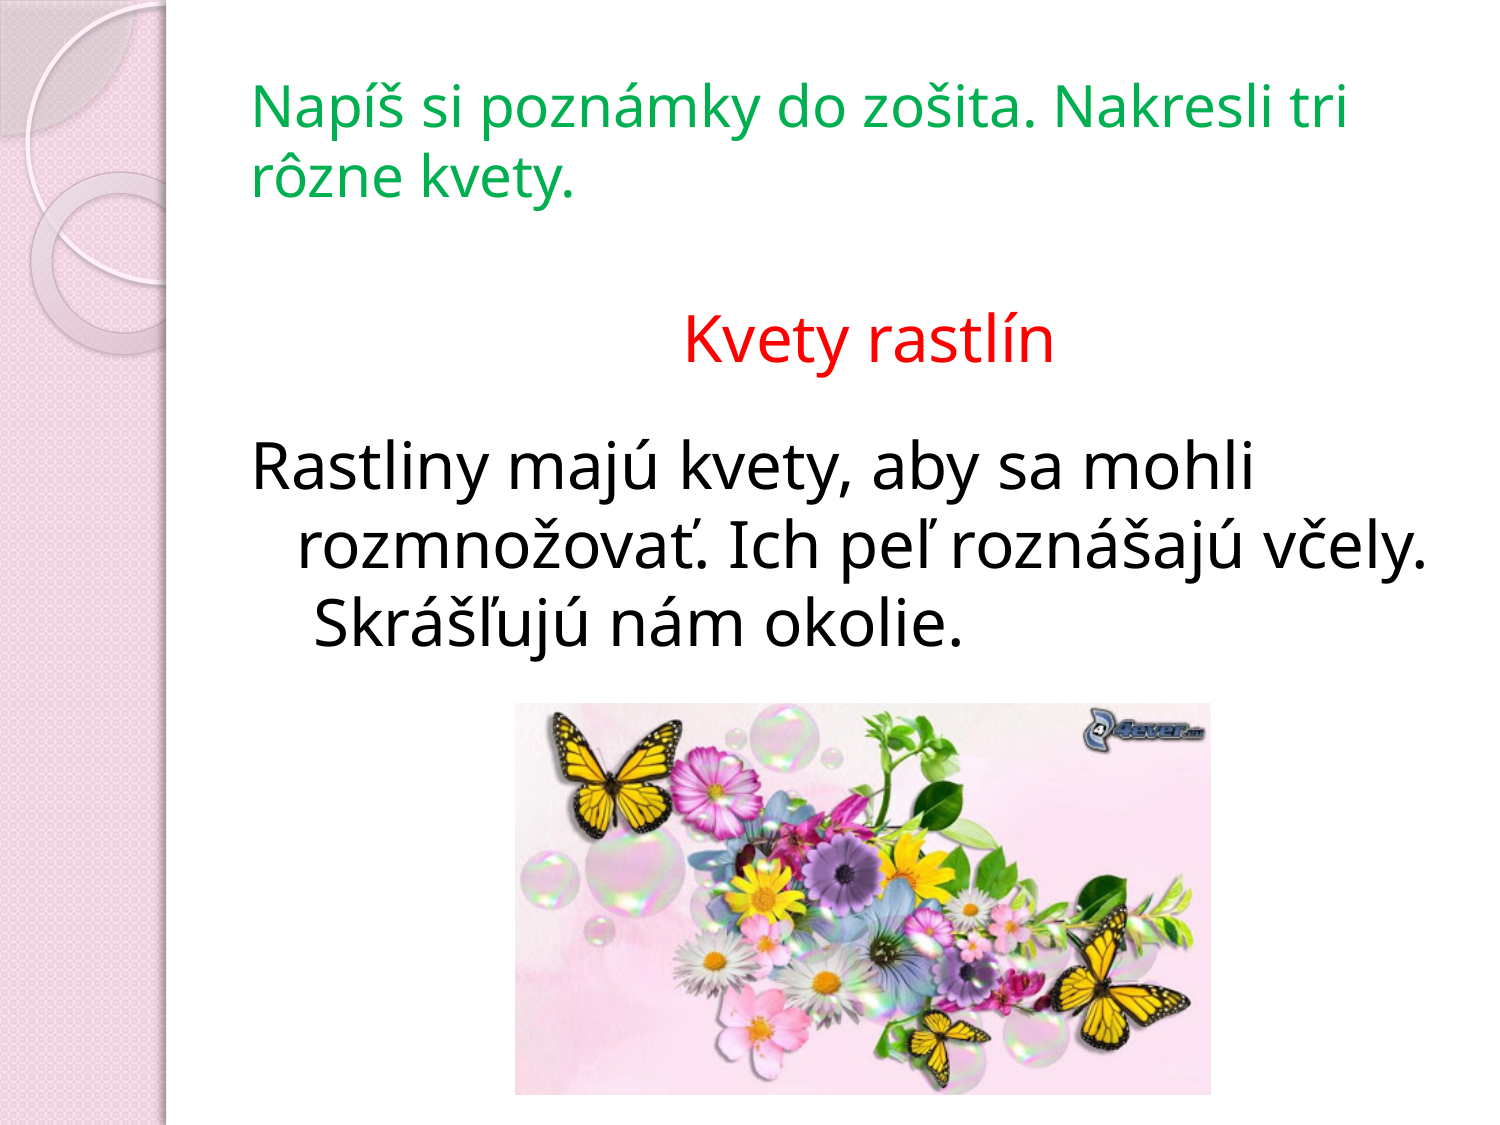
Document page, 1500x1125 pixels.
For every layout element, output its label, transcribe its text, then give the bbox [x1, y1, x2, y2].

picture [515, 703, 1211, 1095]
title Napíš si poznámky do zošita. Nakresli tri rôzne kvety. [235, 45, 1466, 233]
list Kvety rastlín Rastliny majú kvety, aby sa mohli rozmnožovať. Ich peľ roznášajú včely. Skrášľujú nám okolie. [222, 199, 1453, 668]
